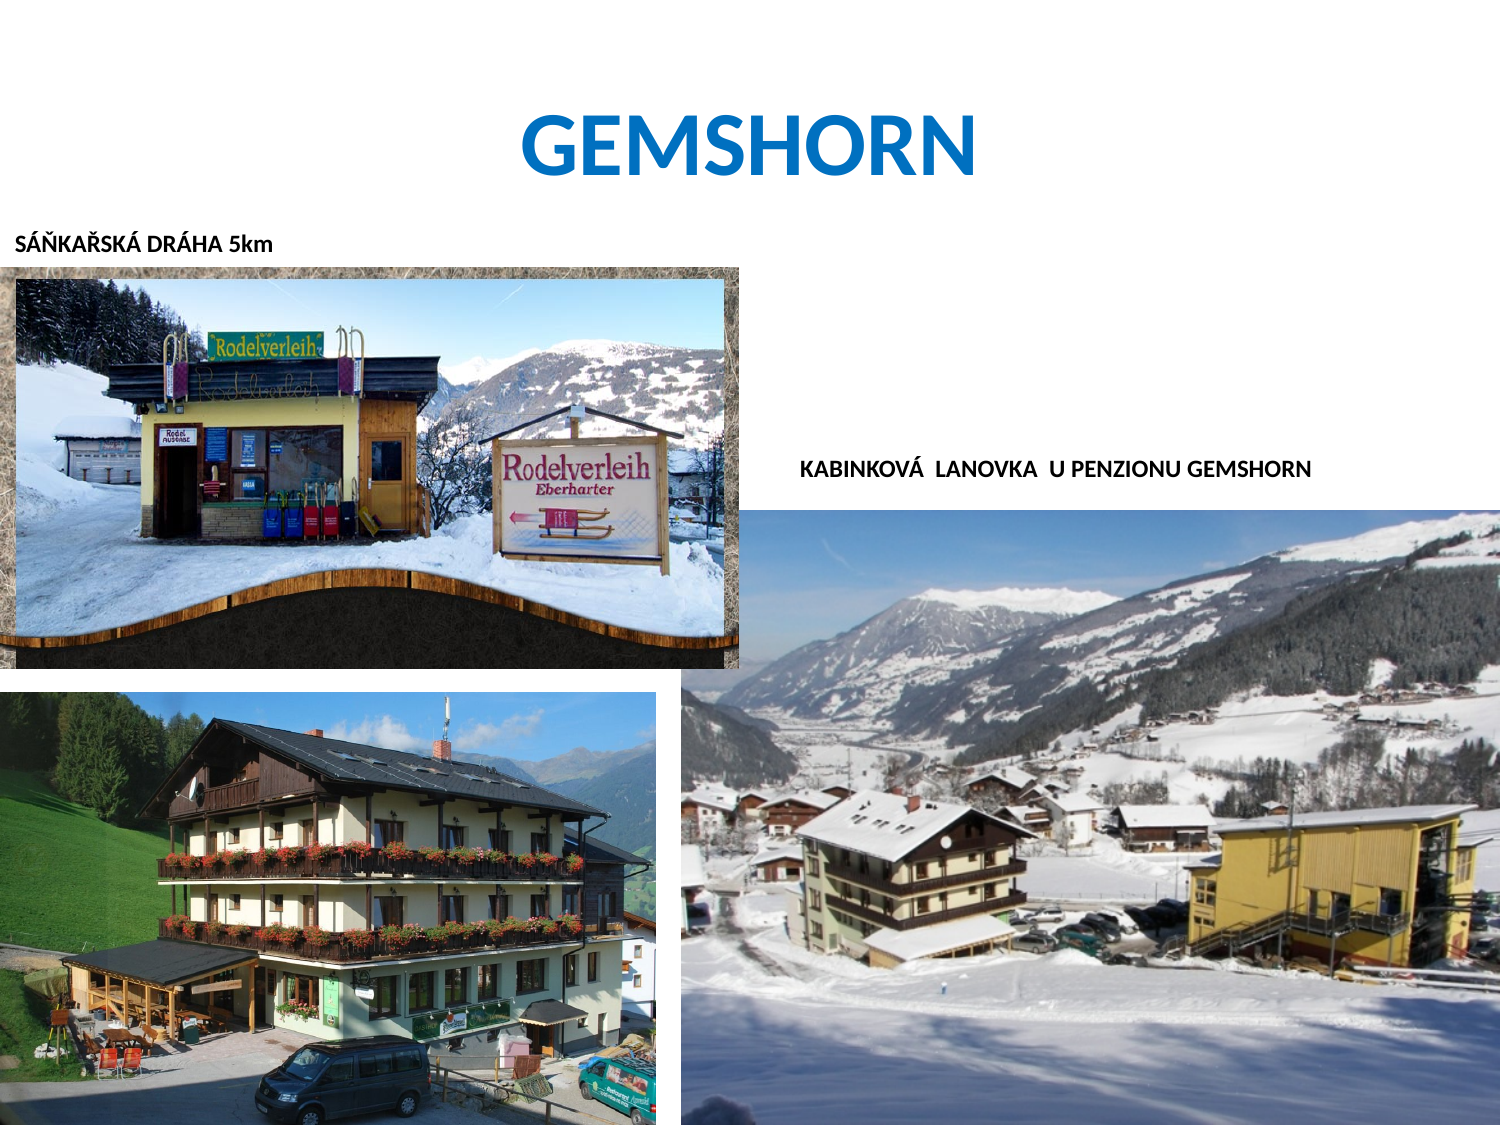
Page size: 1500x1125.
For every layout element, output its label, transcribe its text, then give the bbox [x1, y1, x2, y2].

title GEMSHORN [74, 44, 1426, 233]
text_box KABINKOVÁ LANOVKA U PENZIONU GEMSHORN [785, 444, 1500, 490]
text_box SÁŇKAŘSKÁ DRÁHA 5km [0, 220, 396, 265]
picture [0, 692, 656, 1125]
picture [0, 266, 1500, 1125]
